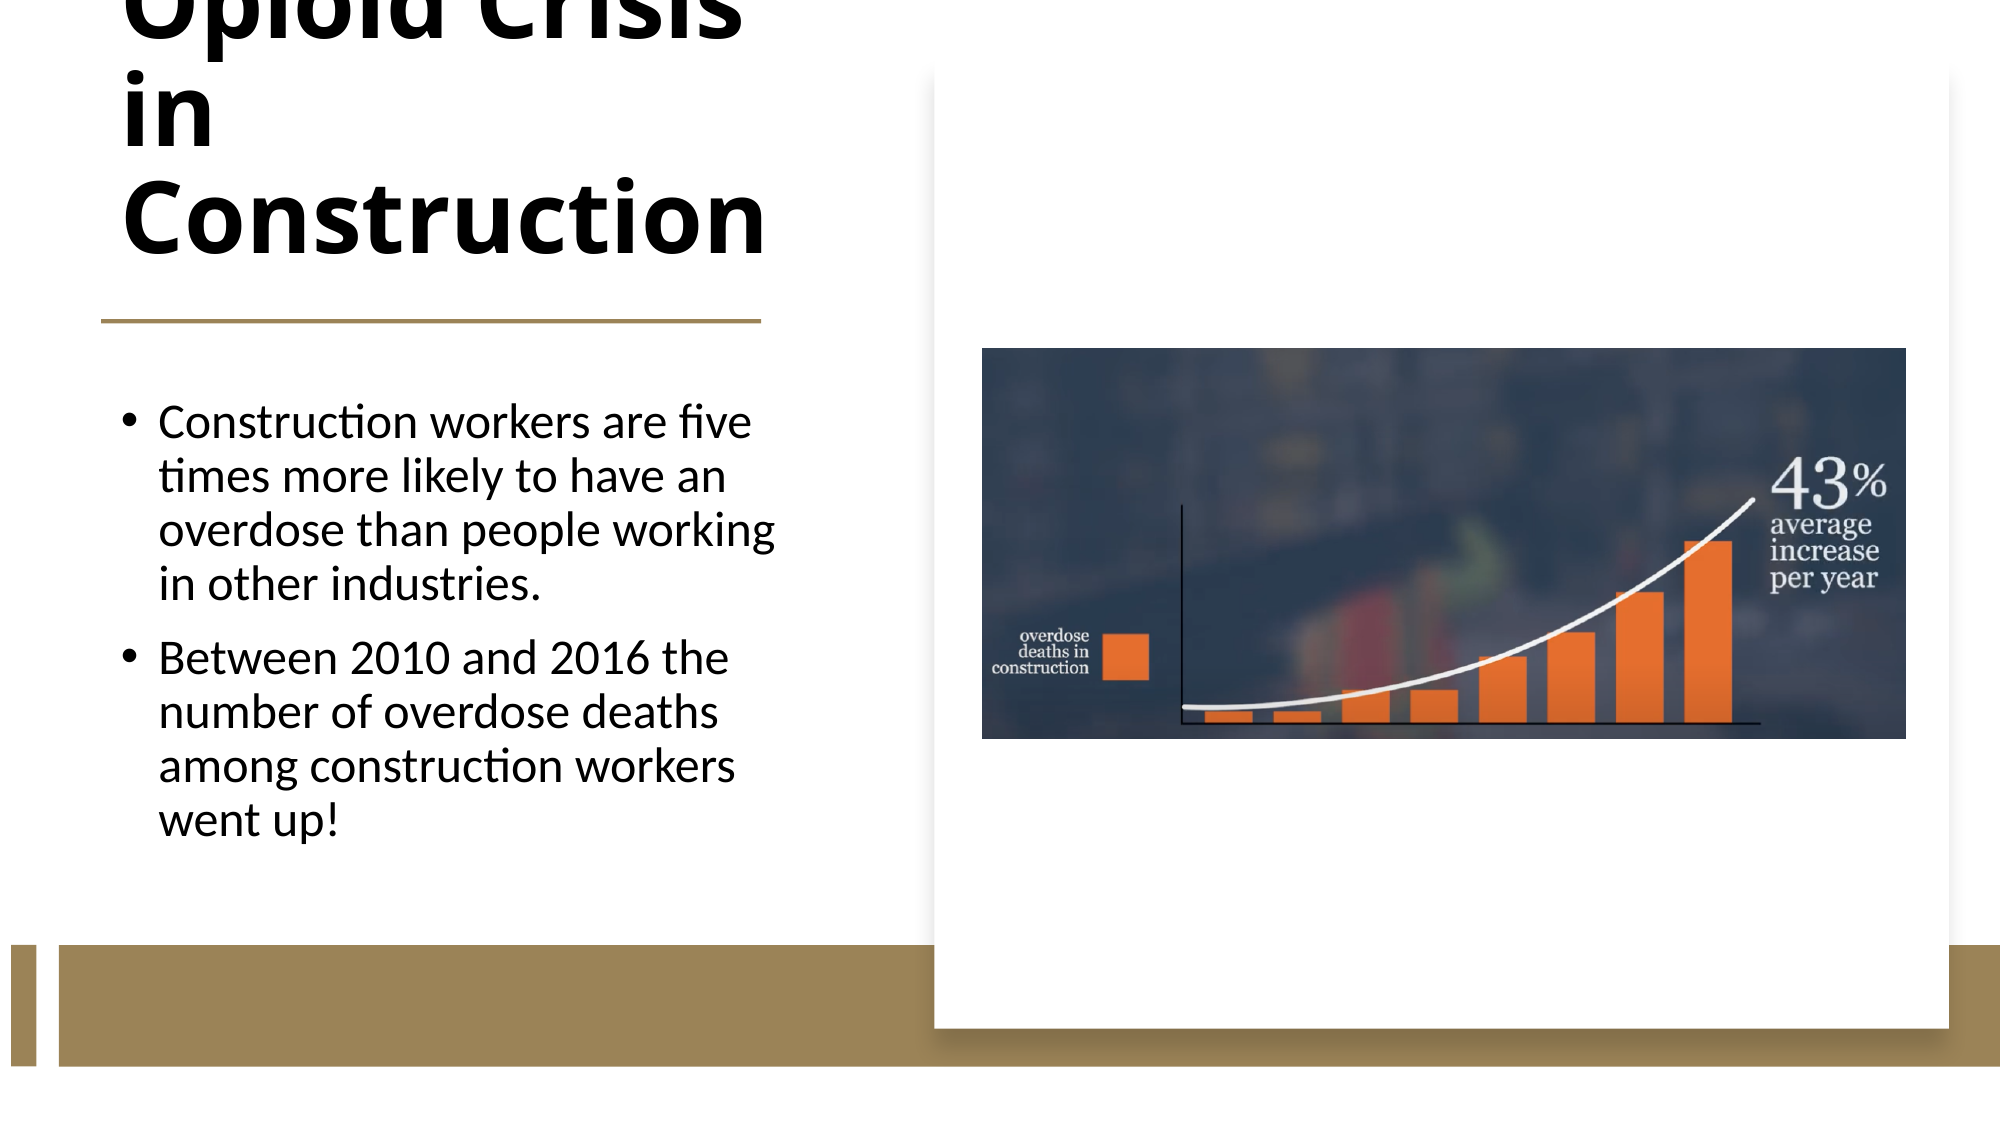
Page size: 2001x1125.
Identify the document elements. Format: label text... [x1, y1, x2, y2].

text_box [58, 944, 2000, 1068]
list Construction workers are five times more likely to have an overdose than people working in other industries. Between 2010 and 2016 the number of overdose deaths among construction workers went up! [105, 333, 809, 910]
text_box [10, 944, 37, 1067]
text_box [100, 318, 762, 324]
text_box [933, 57, 1950, 1030]
title Opioid Crisis in Construction [105, 86, 846, 284]
text_box [0, 0, 2000, 1125]
picture [982, 348, 1906, 739]
